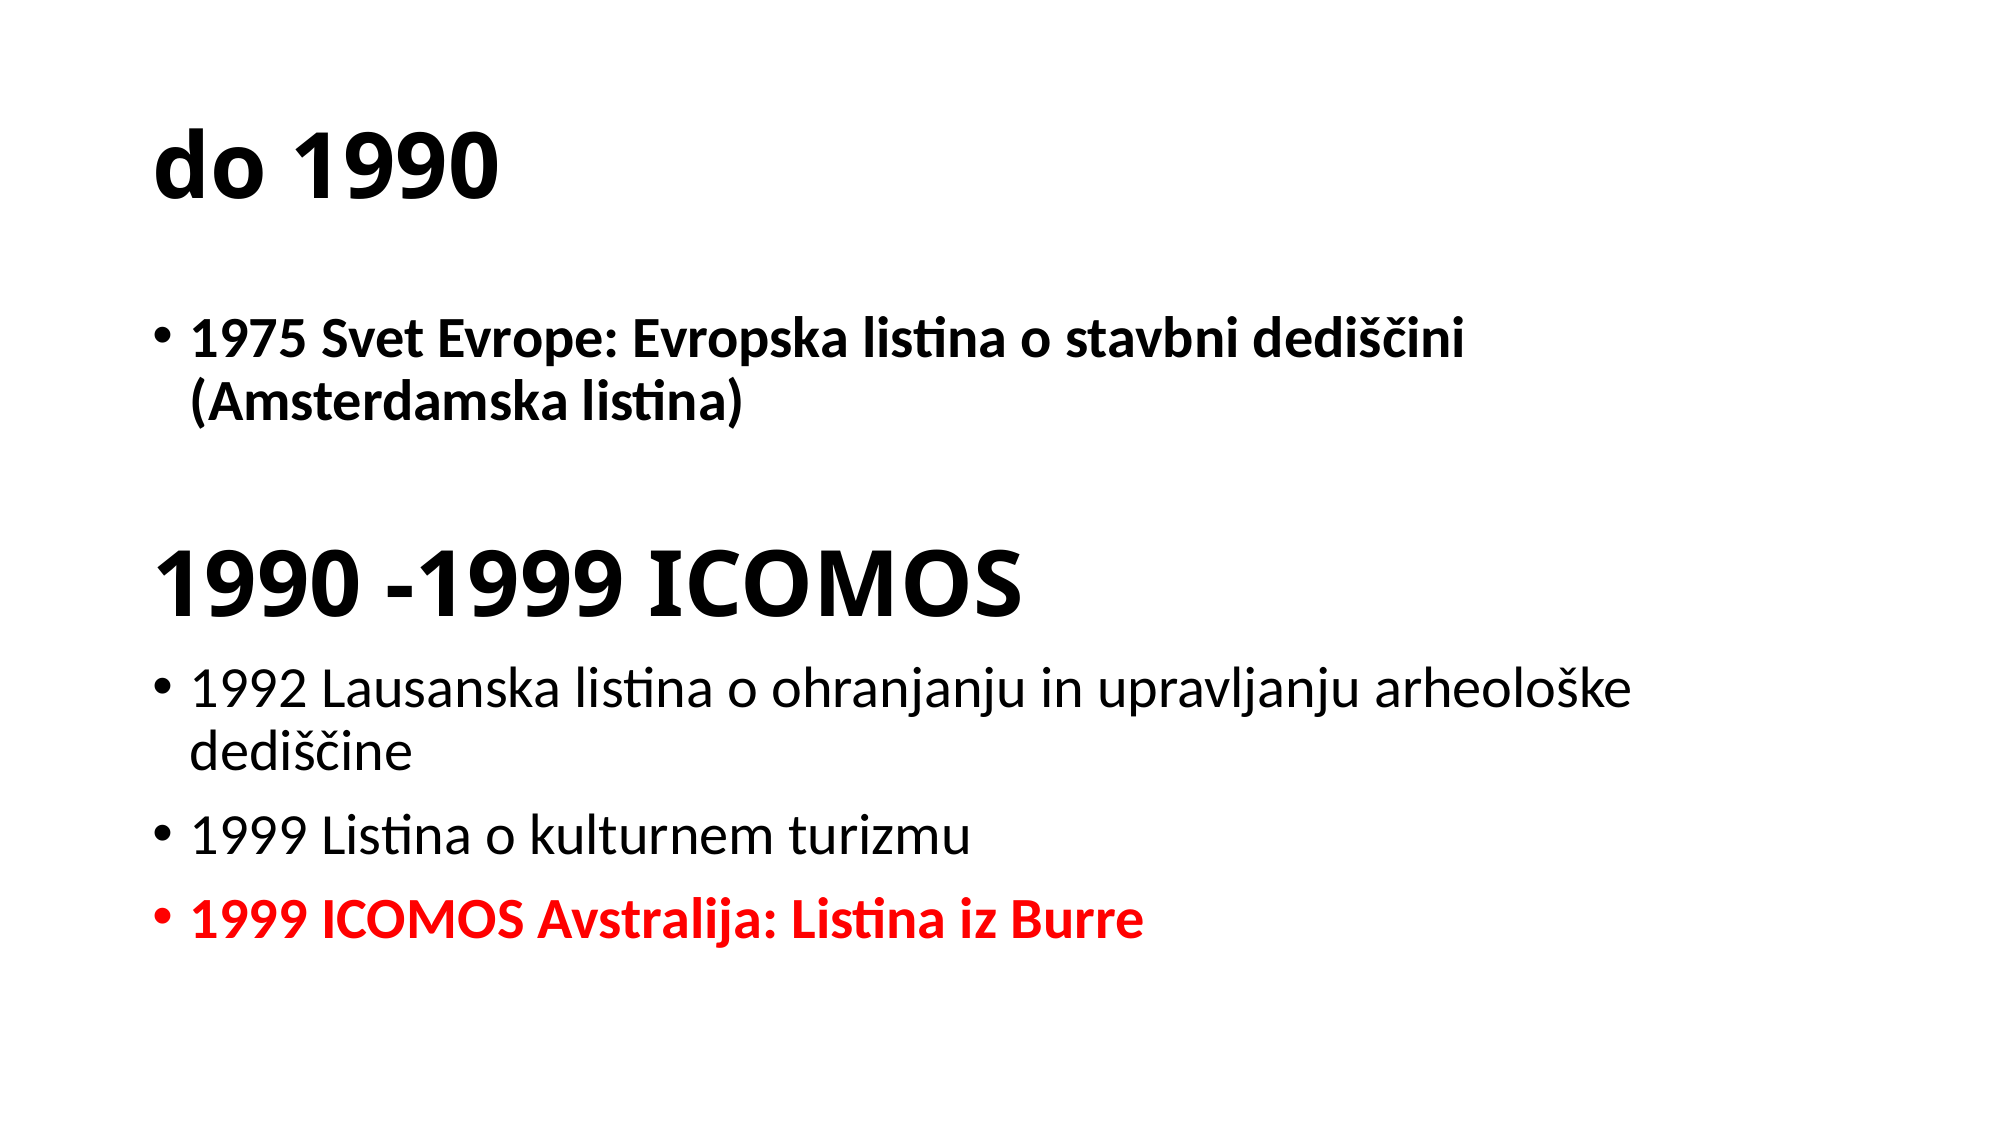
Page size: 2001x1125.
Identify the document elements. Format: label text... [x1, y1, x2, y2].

list 1975 Svet Evrope: Evropska listina o stavbni dediščini (Amsterdamska listina) 1990 -1999 ICOMOS 1992 Lausanska listina o ohranjanju in upravljanju arheološke dediščine 1999 Listina o kulturnem turizmu 1999 ICOMOS Avstralija: Listina iz Burre [137, 299, 1863, 1014]
title do 1990 [137, 59, 1863, 278]
